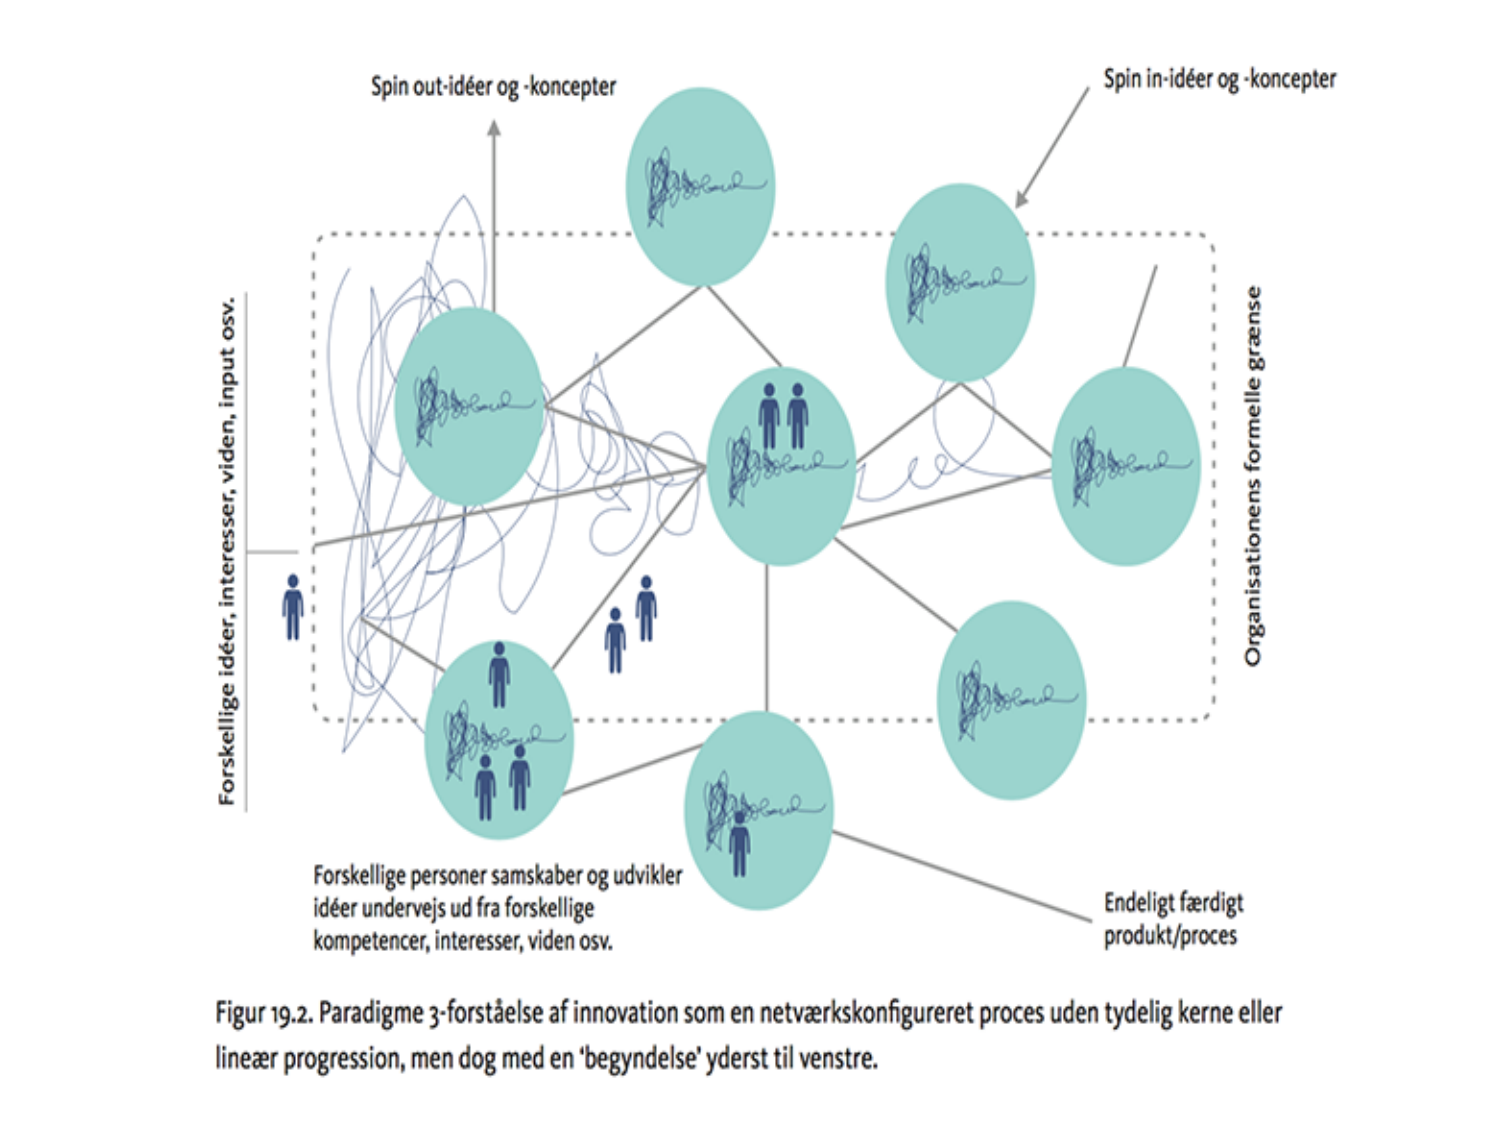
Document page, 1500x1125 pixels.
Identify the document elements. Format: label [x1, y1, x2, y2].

picture [152, 21, 1348, 1104]
